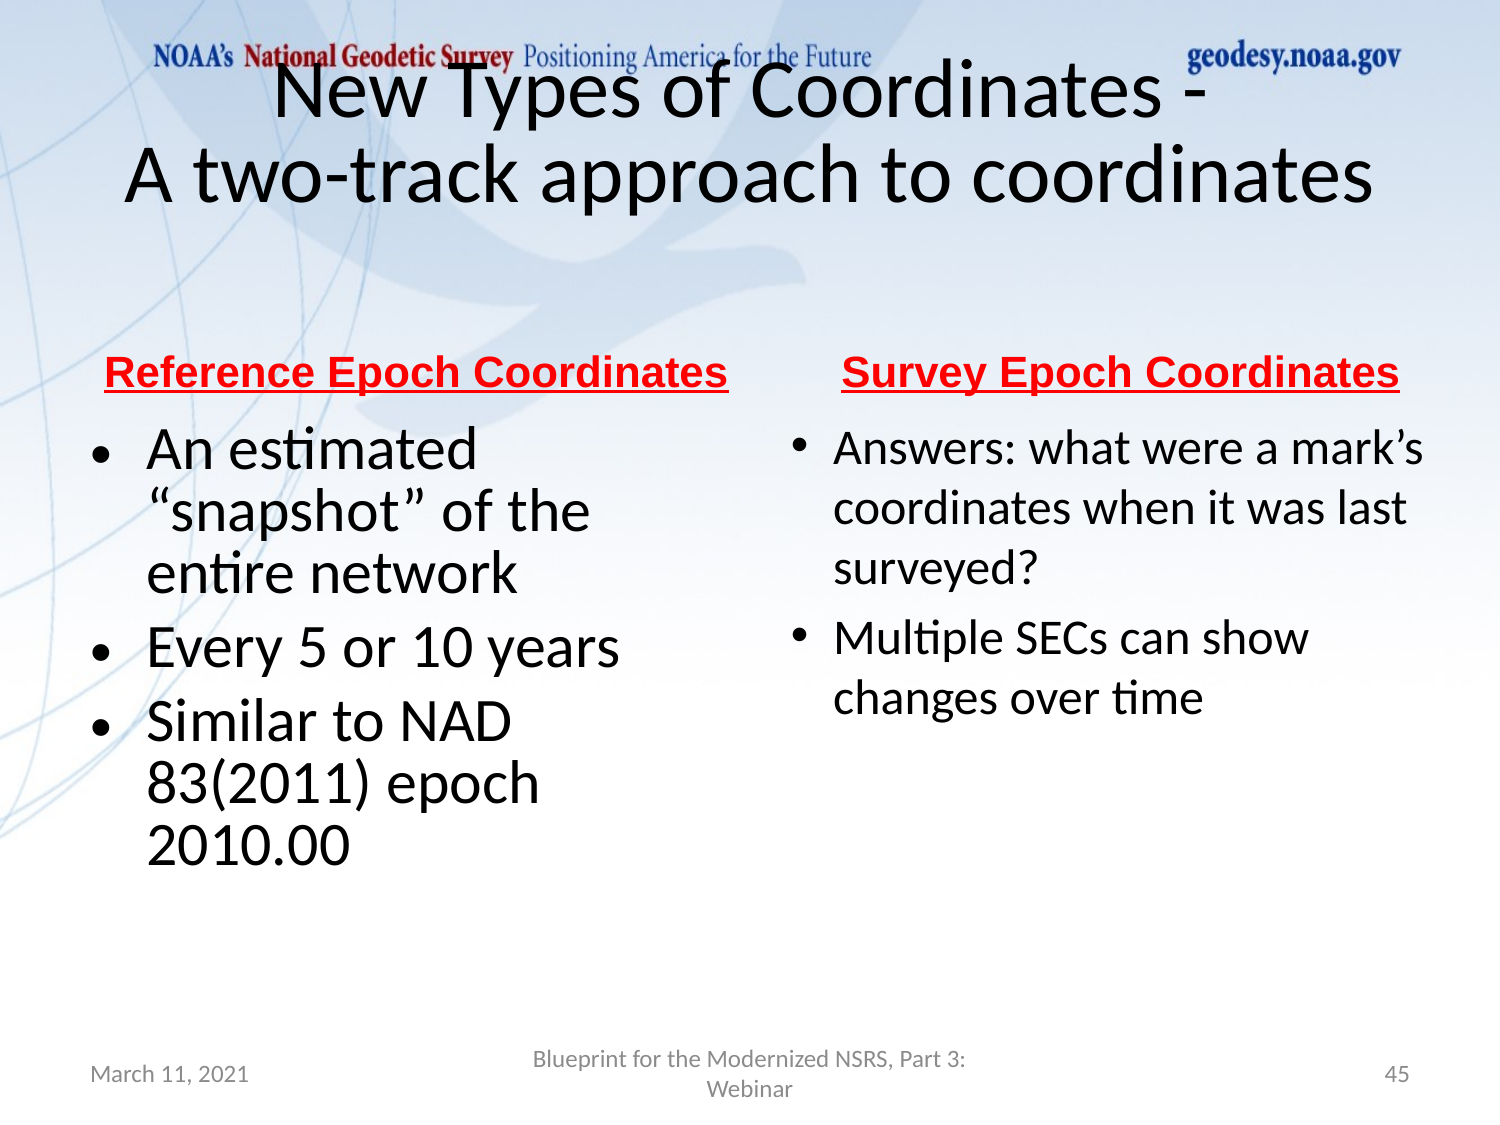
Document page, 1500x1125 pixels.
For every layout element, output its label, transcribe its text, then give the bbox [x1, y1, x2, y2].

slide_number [75, 1042, 425, 1103]
list An estimated “snapshot” of the entire network Every 5 or 10 years Similar to NAD 83(2011) epoch 2010.00 [75, 415, 752, 895]
title New Types of Coordinates - A two-track approach to coordinates [75, 45, 1425, 233]
slide_number 45 [1074, 1042, 1425, 1103]
text_box Survey Epoch Coordinates [826, 336, 1416, 404]
text_box Answers: what were a mark’s coordinates when it was last surveyed? Multiple SECs can show changes over time [779, 408, 1457, 888]
text_box Reference Epoch Coordinates [89, 336, 744, 404]
picture [0, 0, 1500, 1125]
footer Blueprint for the Modernized NSRS, Part 3: Webinar [512, 1042, 988, 1103]
